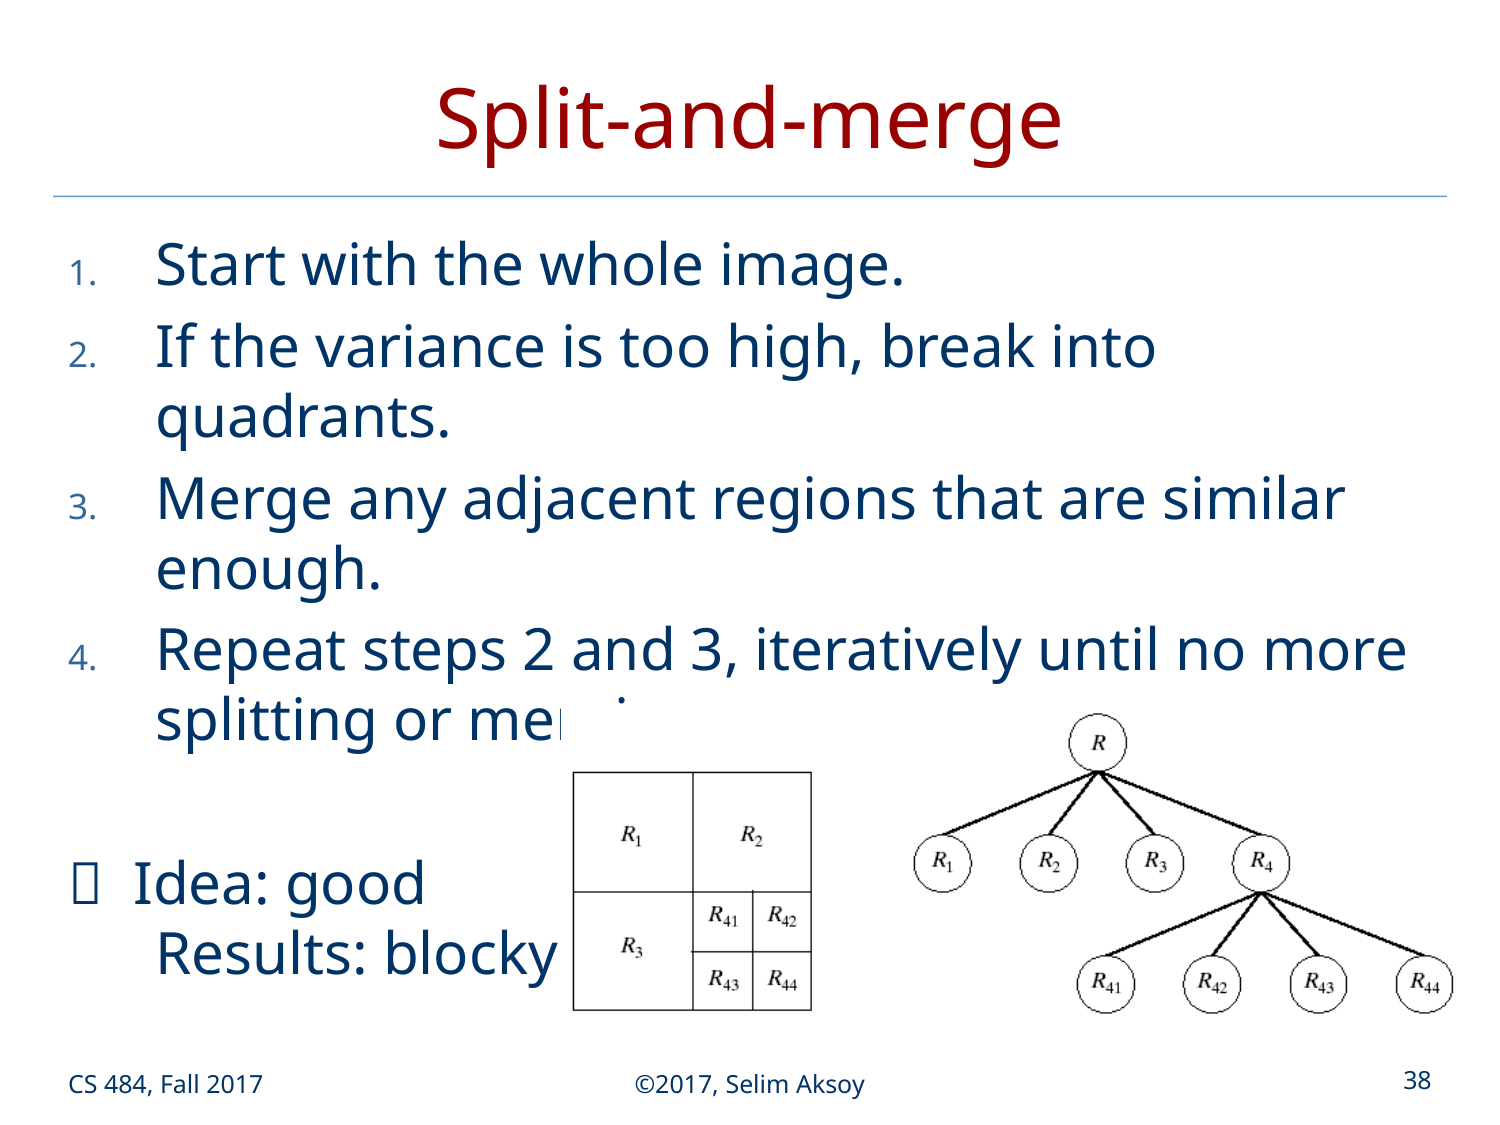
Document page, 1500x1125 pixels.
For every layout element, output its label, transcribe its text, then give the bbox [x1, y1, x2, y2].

picture [560, 703, 1460, 1026]
list Start with the whole image. If the variance is too high, break into quadrants. Merge any adjacent regions that are similar enough. Repeat steps 2 and 3, iteratively until no more splitting or merging occur.  Idea: good Results: blocky [53, 220, 1447, 1035]
slide_number 38 [1134, 1052, 1448, 1107]
title Split-and-merge [53, 31, 1447, 173]
slide_number CS 484, Fall 2017 [52, 1052, 366, 1107]
footer ©2017, Selim Aksoy [511, 1052, 988, 1107]
